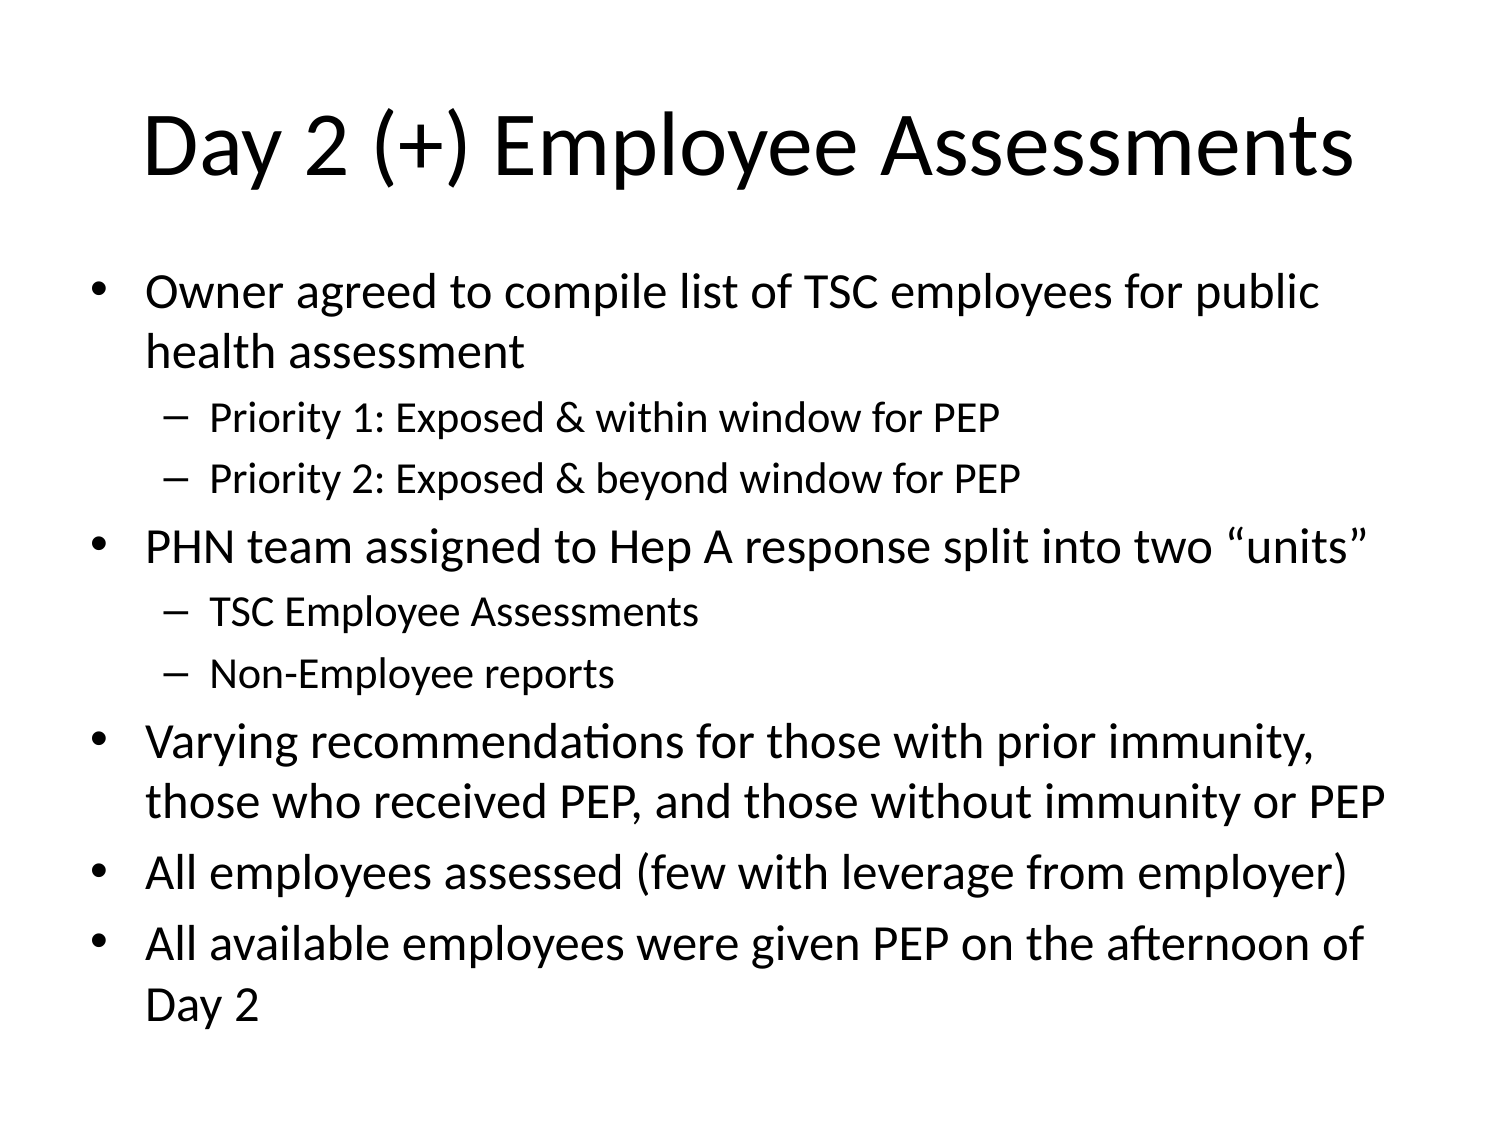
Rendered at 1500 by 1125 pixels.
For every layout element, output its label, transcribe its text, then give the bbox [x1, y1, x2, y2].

list Owner agreed to compile list of TSC employees for public health assessment Priority 1: Exposed & within window for PEP Priority 2: Exposed & beyond window for PEP PHN team assigned to Hep A response split into two “units” TSC Employee Assessments Non-Employee reports Varying recommendations for those with prior immunity, those who received PEP, and those without immunity or PEP All employees assessed (few with leverage from employer) All available employees were given PEP on the afternoon of Day 2 [75, 249, 1450, 1050]
title Day 2 (+) Employee Assessments [75, 45, 1425, 233]
